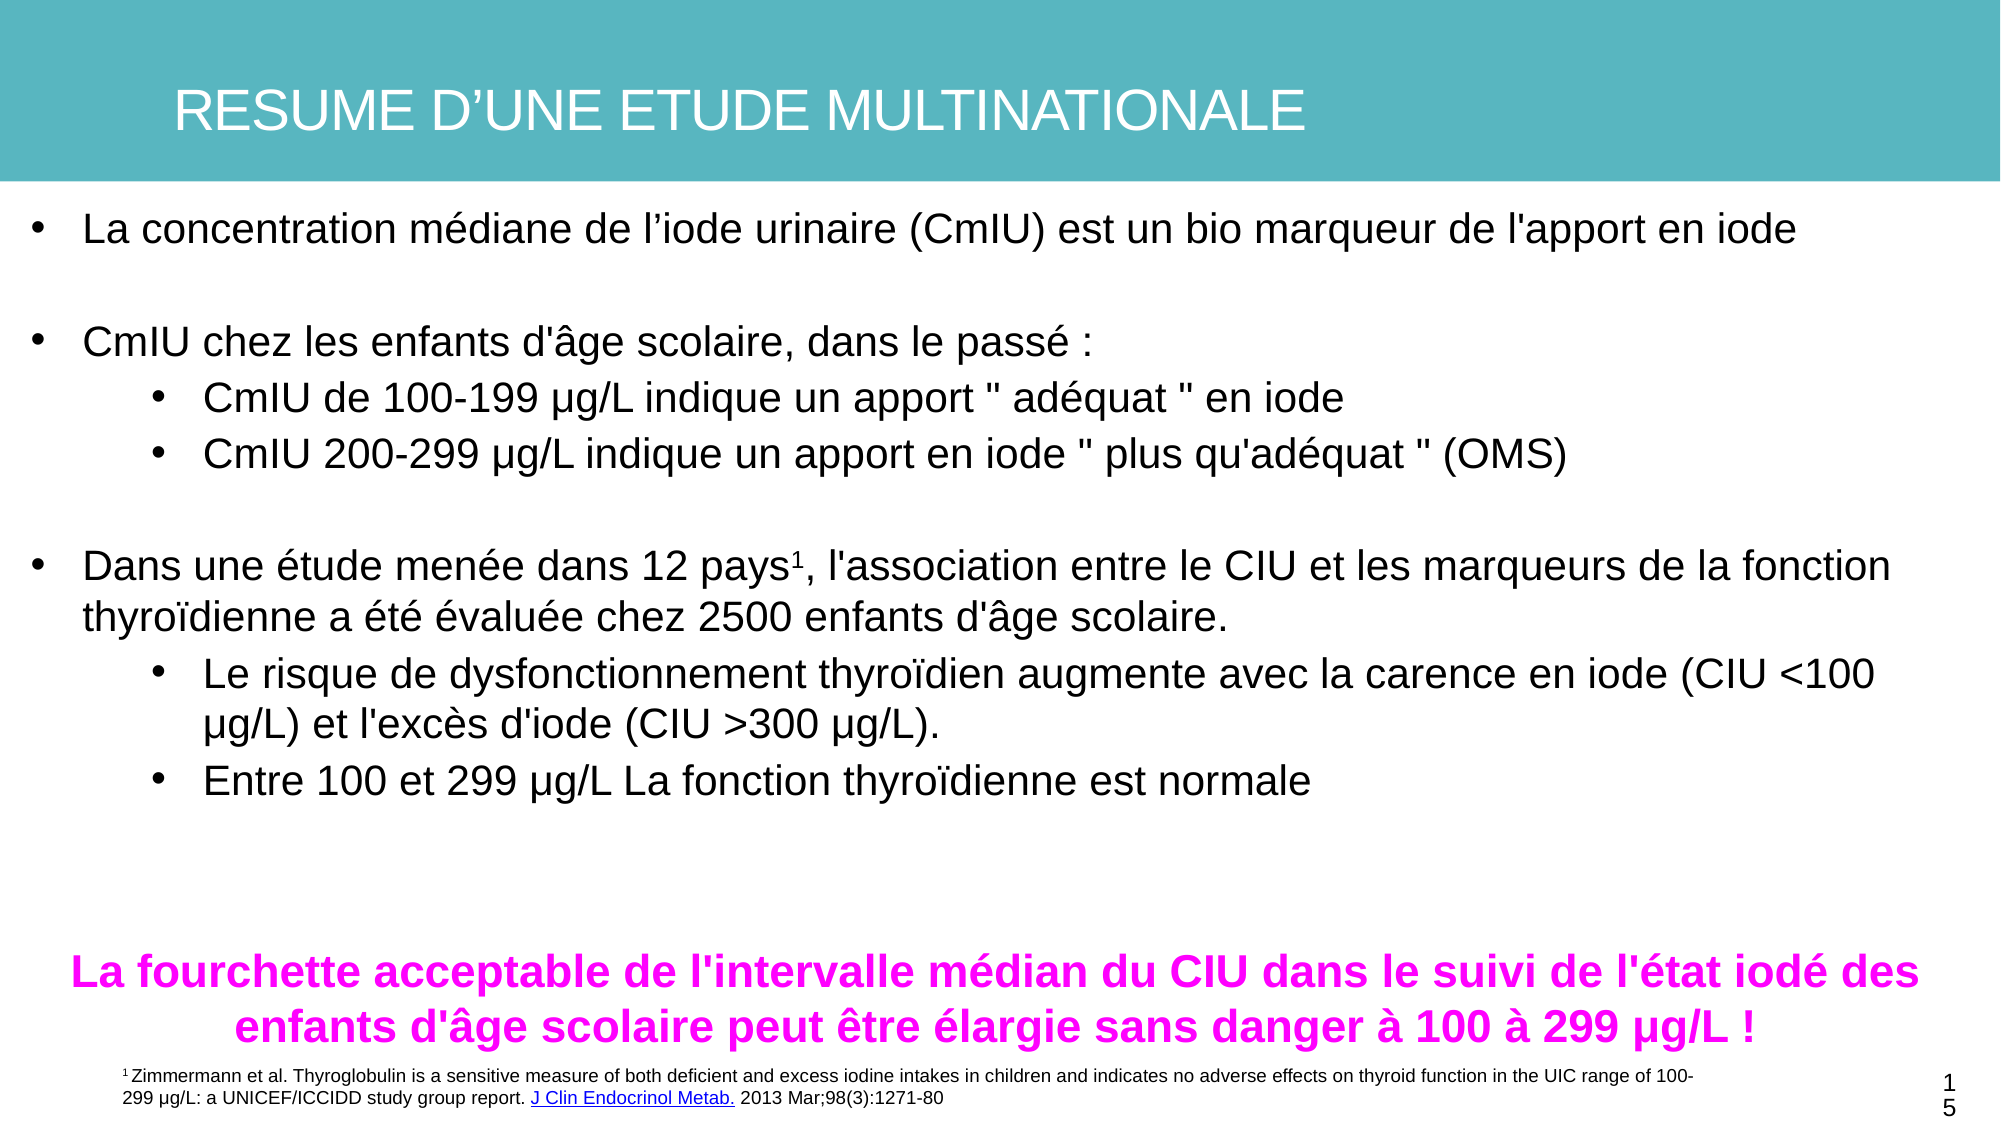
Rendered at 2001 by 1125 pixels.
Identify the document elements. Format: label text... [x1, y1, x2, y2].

text_box 1 Zimmermann et al. Thyroglobulin is a sensitive measure of both deficient and excess iodine intakes in children and indicates no adverse effects on thyroid function in the UIC range of 100-299 μg/L: a UNICEF/ICCIDD study group report. J Clin Endocrinol Metab. 2013 Mar;98(3):1271-80 [114, 1055, 1713, 1125]
list La concentration médiane de l’iode urinaire (CmIU) est un bio marqueur de l'apport en iode CmIU chez les enfants d'âge scolaire, dans le passé : CmIU de 100-199 μg/L indique un apport " adéquat " en iode CmIU 200-299 μg/L indique un apport en iode " plus qu'adéquat " (OMS) Dans une étude menée dans 12 pays1, l'association entre le CIU et les marqueurs de la fonction thyroïdienne a été évaluée chez 2500 enfants d'âge scolaire. Le risque de dysfonctionnement thyroïdien augmente avec la carence en iode (CIU <100 μg/L) et l'excès d'iode (CIU >300 μg/L). Entre 100 et 299 μg/L La fonction thyroïdienne est normale La fourchette acceptable de l'intervalle médian du CIU dans le suivi de l'état iodé des enfants d'âge scolaire peut être élargie sans danger à 100 à 299 μg/L ! [30, 200, 1961, 1057]
title RESUME D’UNE ETUDE MULTINATIONALE [172, 5, 1828, 143]
slide_number 15 [1934, 1066, 1966, 1097]
